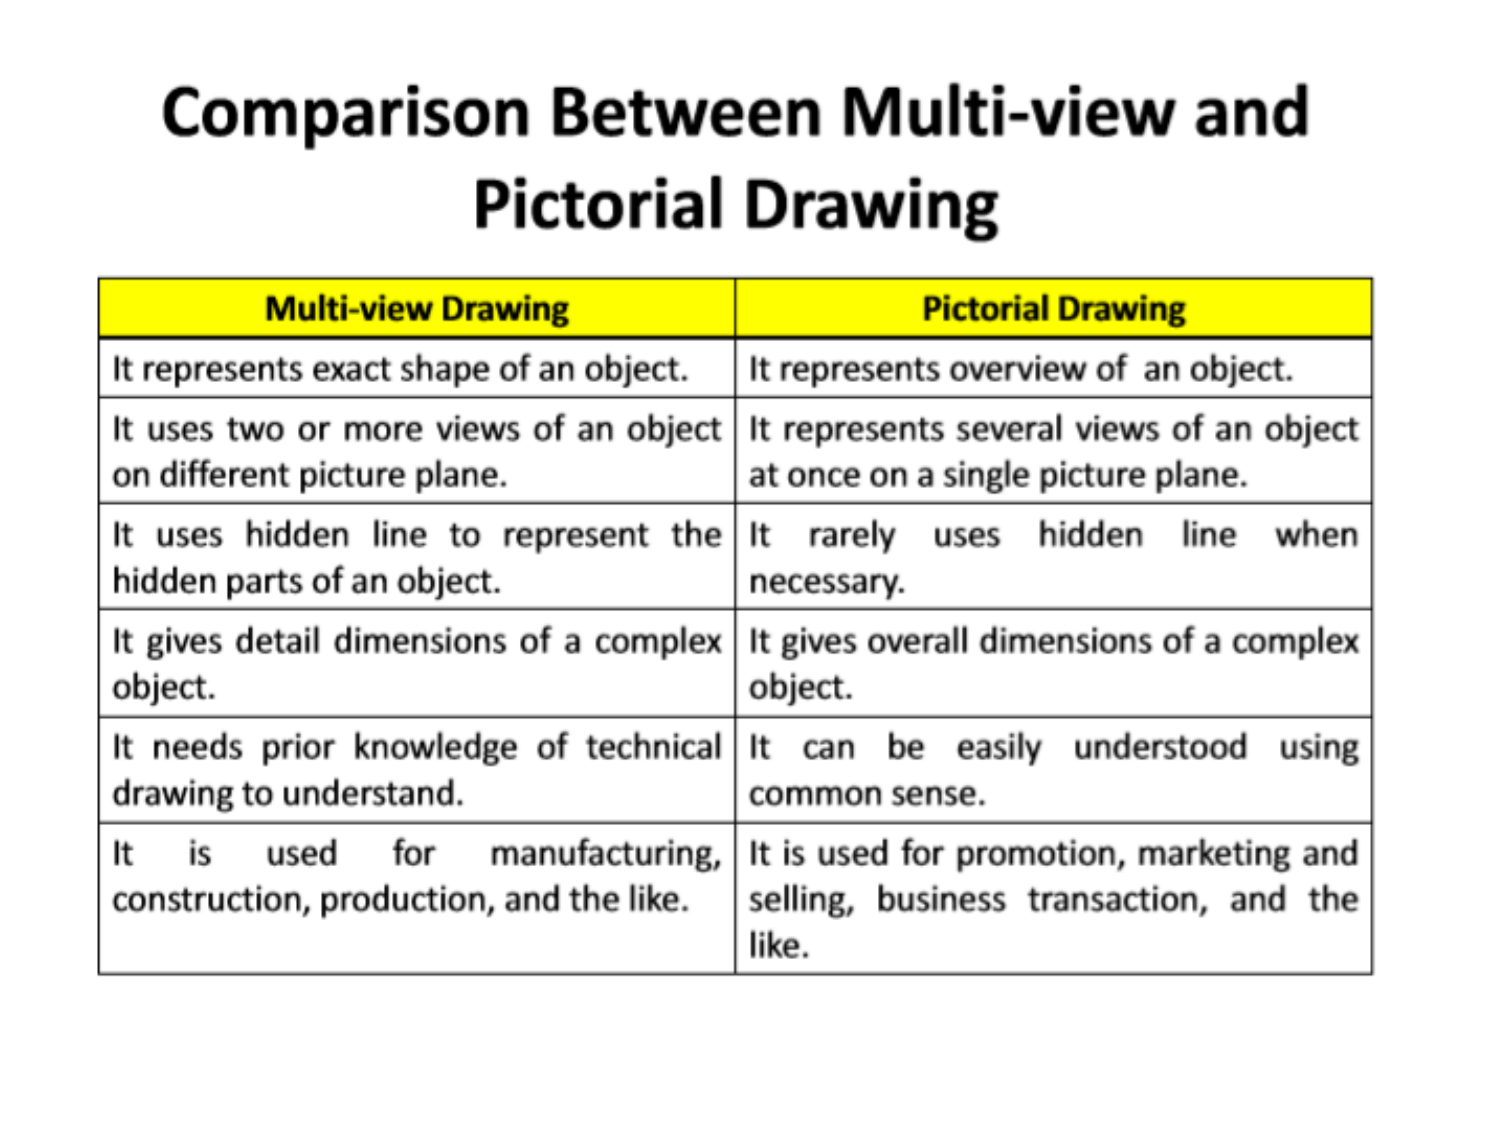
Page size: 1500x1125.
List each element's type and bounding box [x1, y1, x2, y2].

list [49, 62, 1413, 1001]
